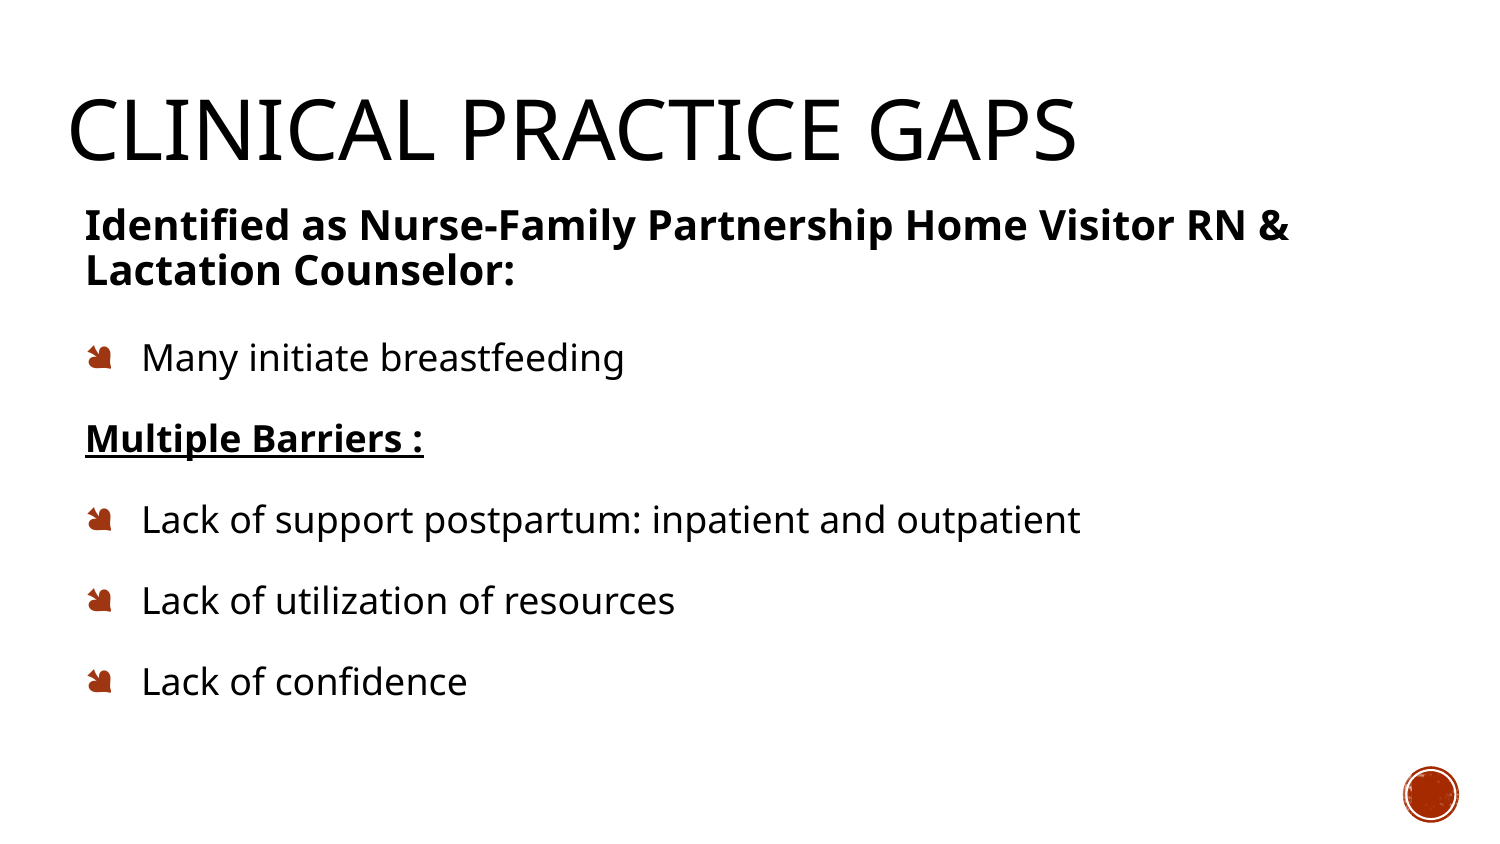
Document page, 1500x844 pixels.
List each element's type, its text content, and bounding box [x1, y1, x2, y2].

list Identified as Nurse-Family Partnership Home Visitor RN & Lactation Counselor: Many initiate breastfeeding Multiple Barriers : Lack of support postpartum: inpatient and outpatient Lack of utilization of resources Lack of confidence [51, 189, 1449, 750]
title Clinical Practice Gaps [51, 72, 1449, 167]
